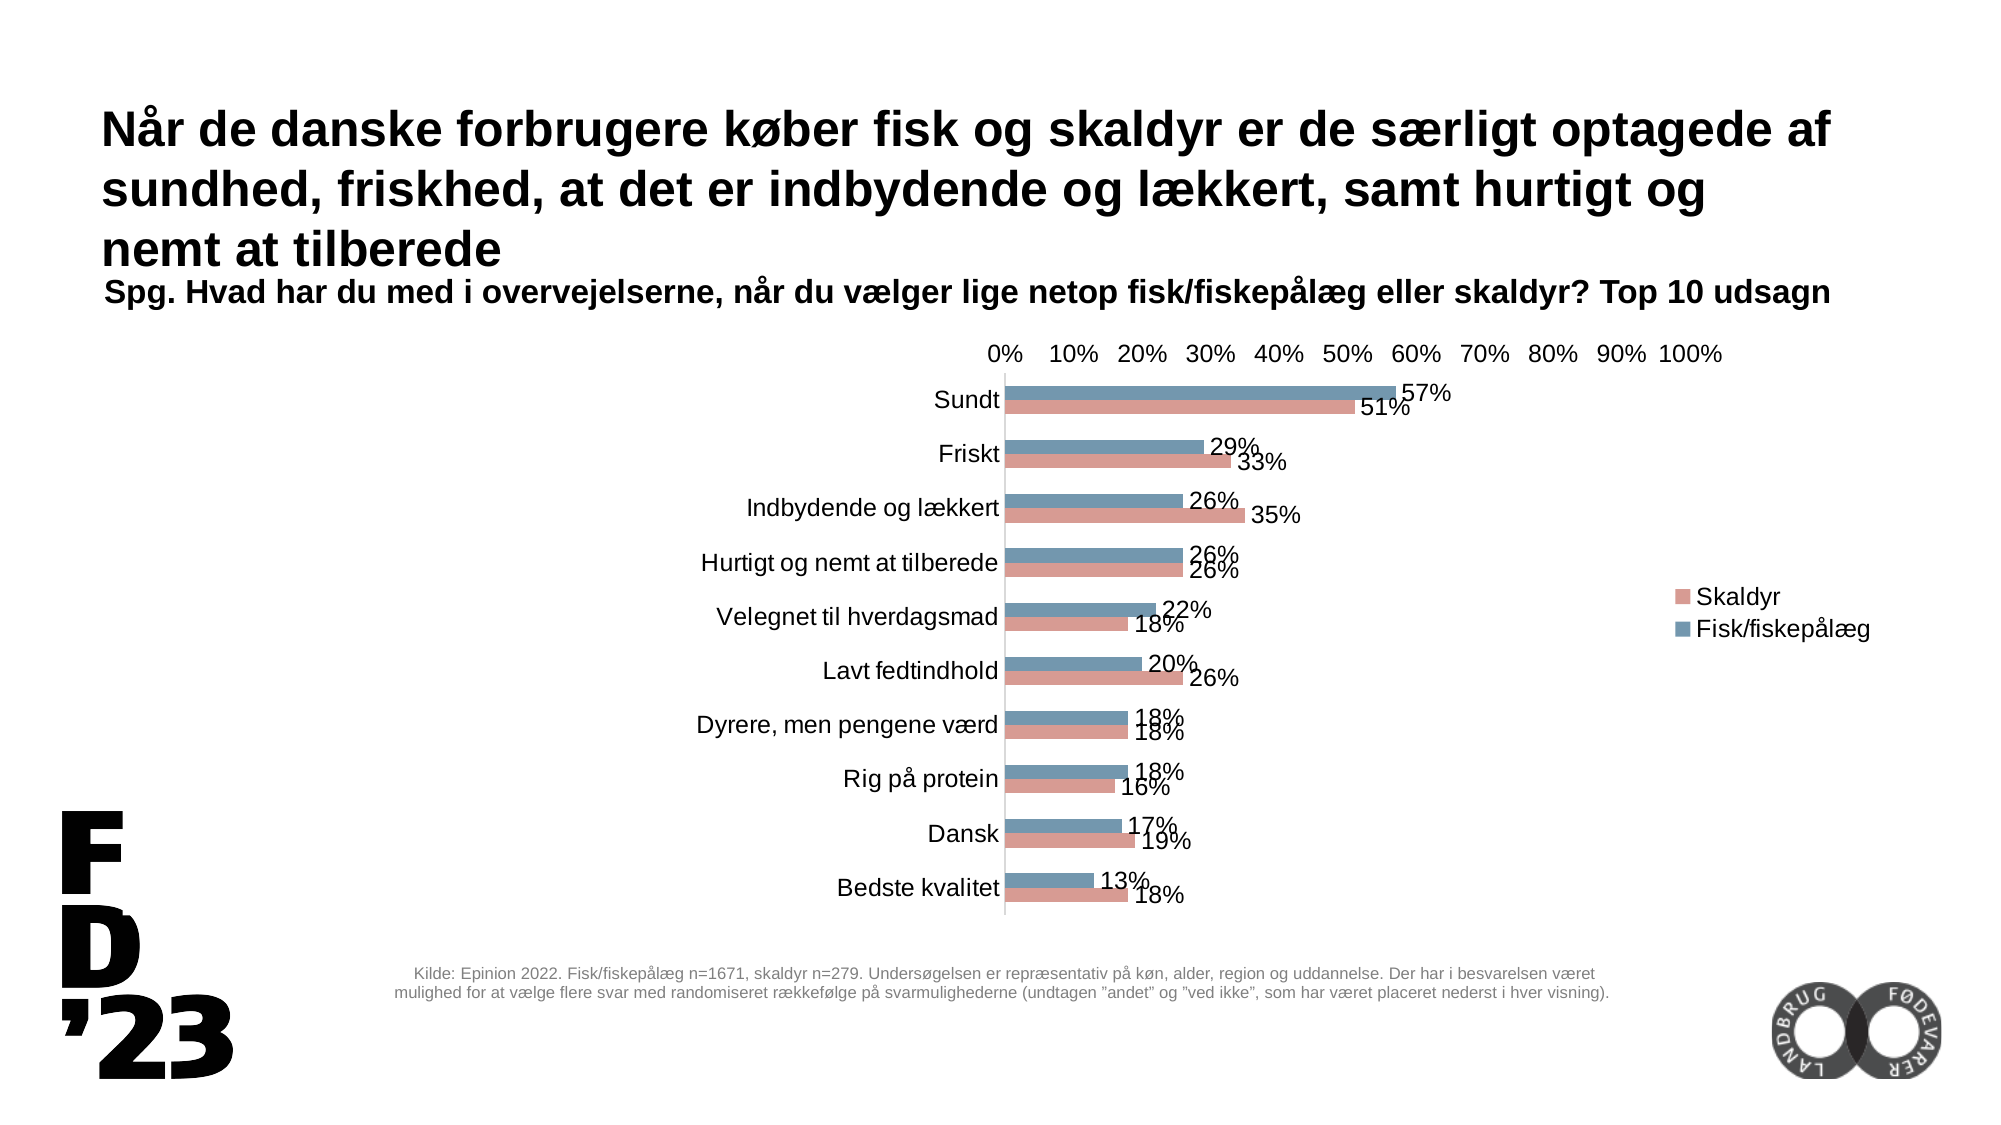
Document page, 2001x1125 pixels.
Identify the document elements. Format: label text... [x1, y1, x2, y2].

text_box Når de danske forbrugere køber fisk og skaldyr er de særligt optagede af sundhed, friskhed, at det er indbydende og lækkert, samt hurtigt og nemt at tilberede [86, 89, 1857, 207]
text_box Spg. Hvad har du med i overvejelserne, når du vælger lige netop fisk/fiskepålæg eller skaldyr? Top 10 udsagn [104, 269, 1950, 310]
chart [122, 310, 1893, 916]
picture [62, 811, 233, 1079]
text_box Kilde: Epinion 2022. Fisk/fiskepålæg n=1671, skaldyr n=279. Undersøgelsen er repræsentativ på køn, alder, region og uddannelse. Der har i besvarelsen været mulighed for at vælge flere svar med randomiseret rækkefølge på svarmulighederne (undtagen ”andet” og ”ved ikke”, som har været placeret nederst i hver visning). [390, 962, 1621, 1003]
